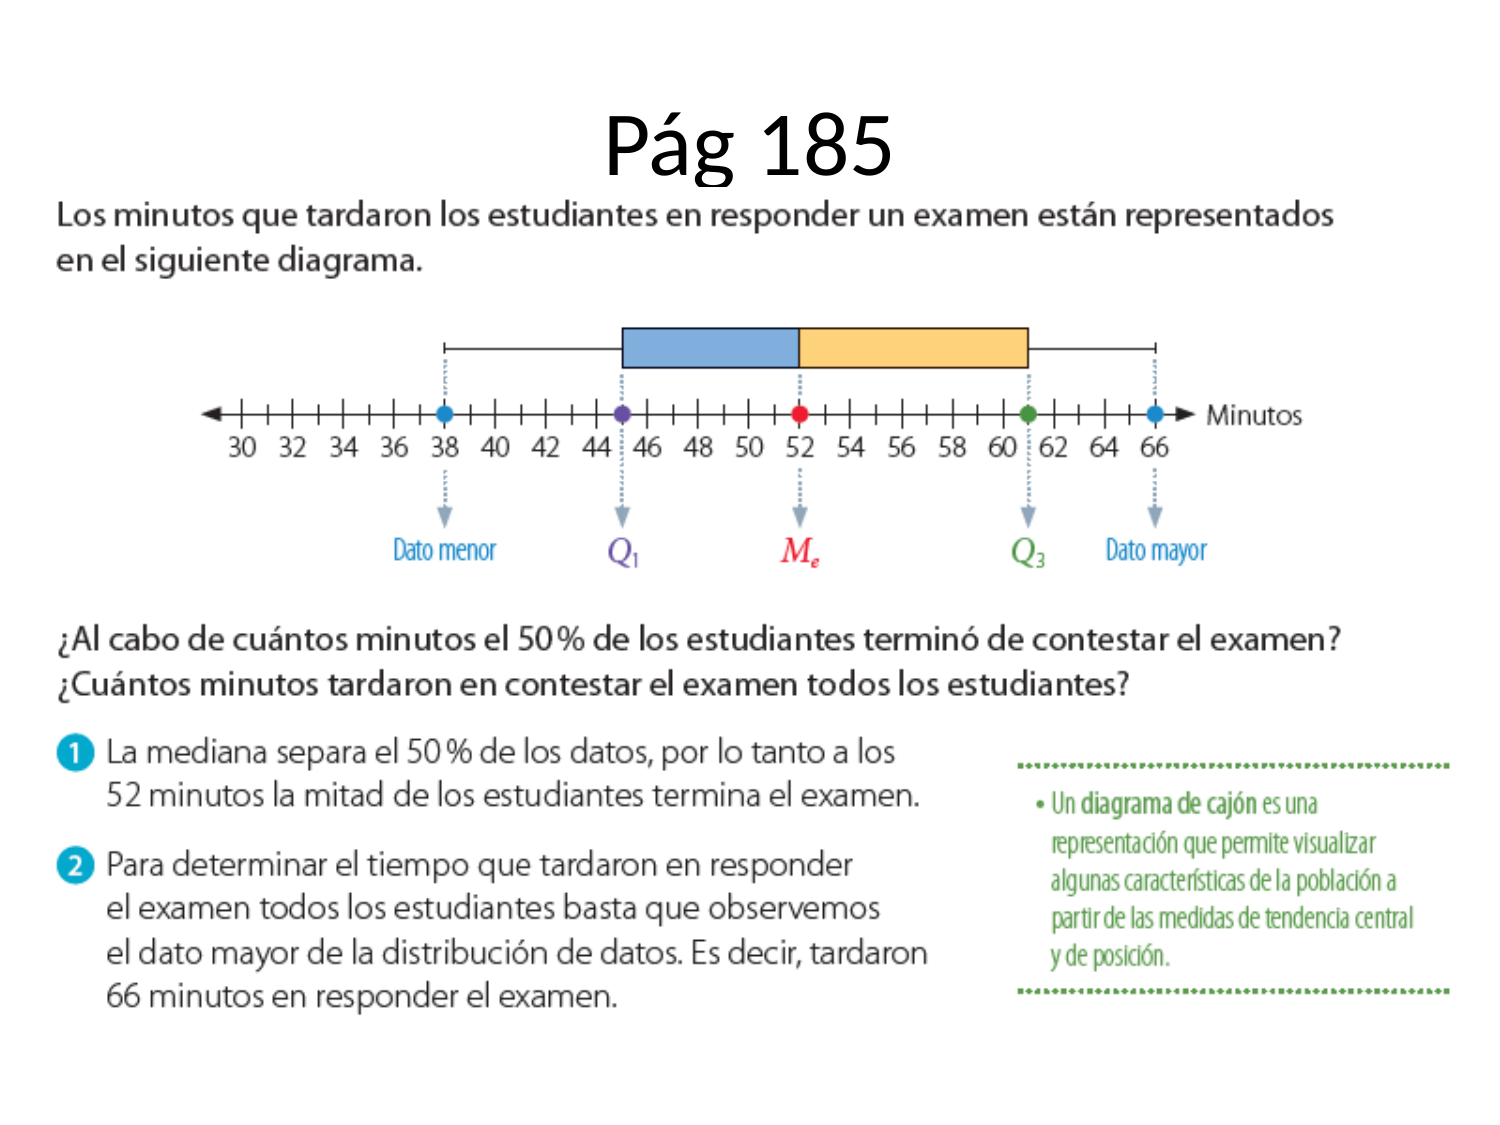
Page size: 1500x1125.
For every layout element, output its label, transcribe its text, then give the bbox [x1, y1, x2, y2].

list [46, 187, 1478, 1032]
title Pág 185 [75, 45, 1425, 185]
